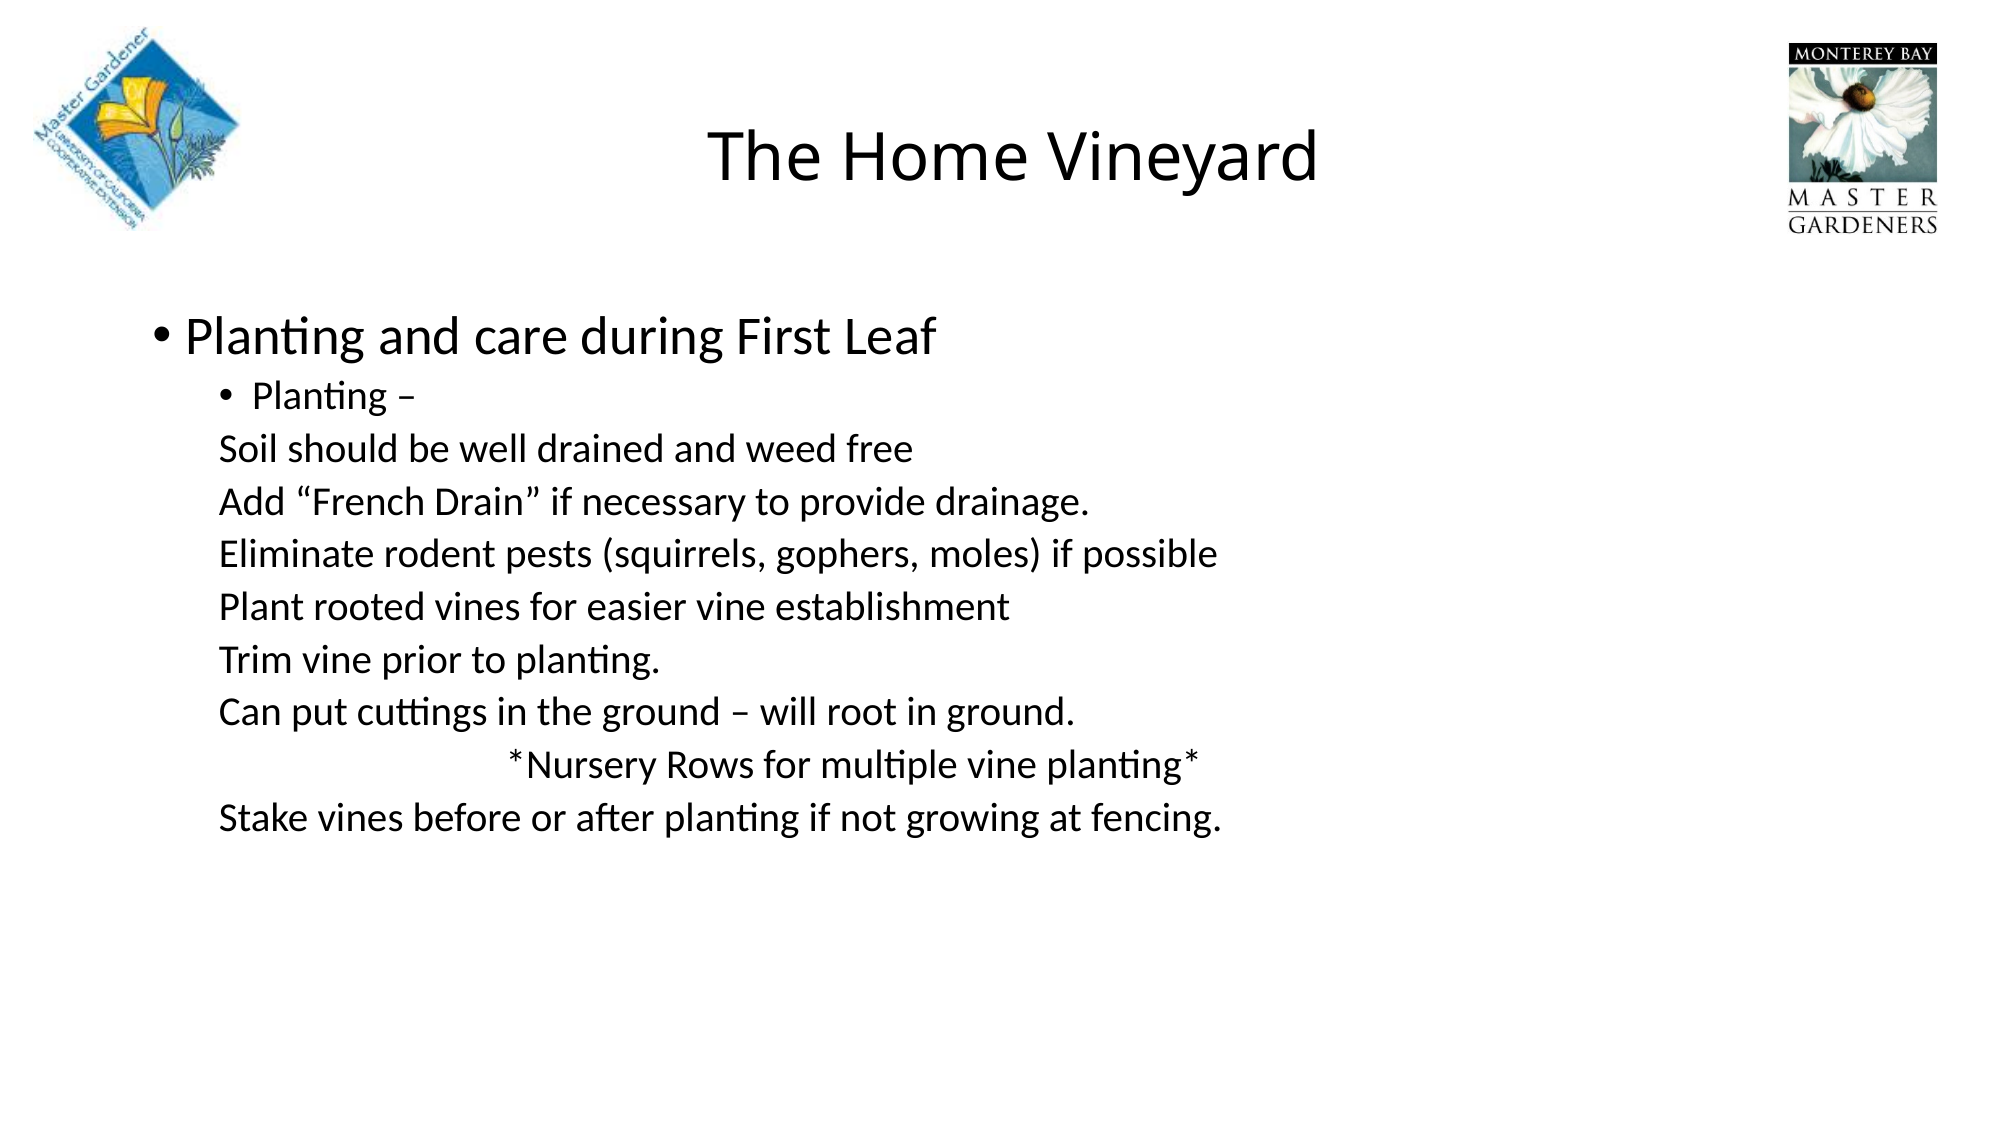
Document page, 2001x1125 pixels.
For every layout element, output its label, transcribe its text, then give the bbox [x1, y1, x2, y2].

title The Home Vineyard [151, 50, 1877, 268]
picture [1787, 41, 1938, 235]
list Planting and care during First Leaf Planting – Soil should be well drained and weed free Add “French Drain” if necessary to provide drainage. Eliminate rodent pests (squirrels, gophers, moles) if possible Plant rooted vines for easier vine establishment Trim vine prior to planting. Can put cuttings in the ground – will root in ground. *Nursery Rows for multiple vine planting* Stake vines before or after planting if not growing at fencing. [137, 299, 1863, 1014]
picture [33, 26, 242, 231]
